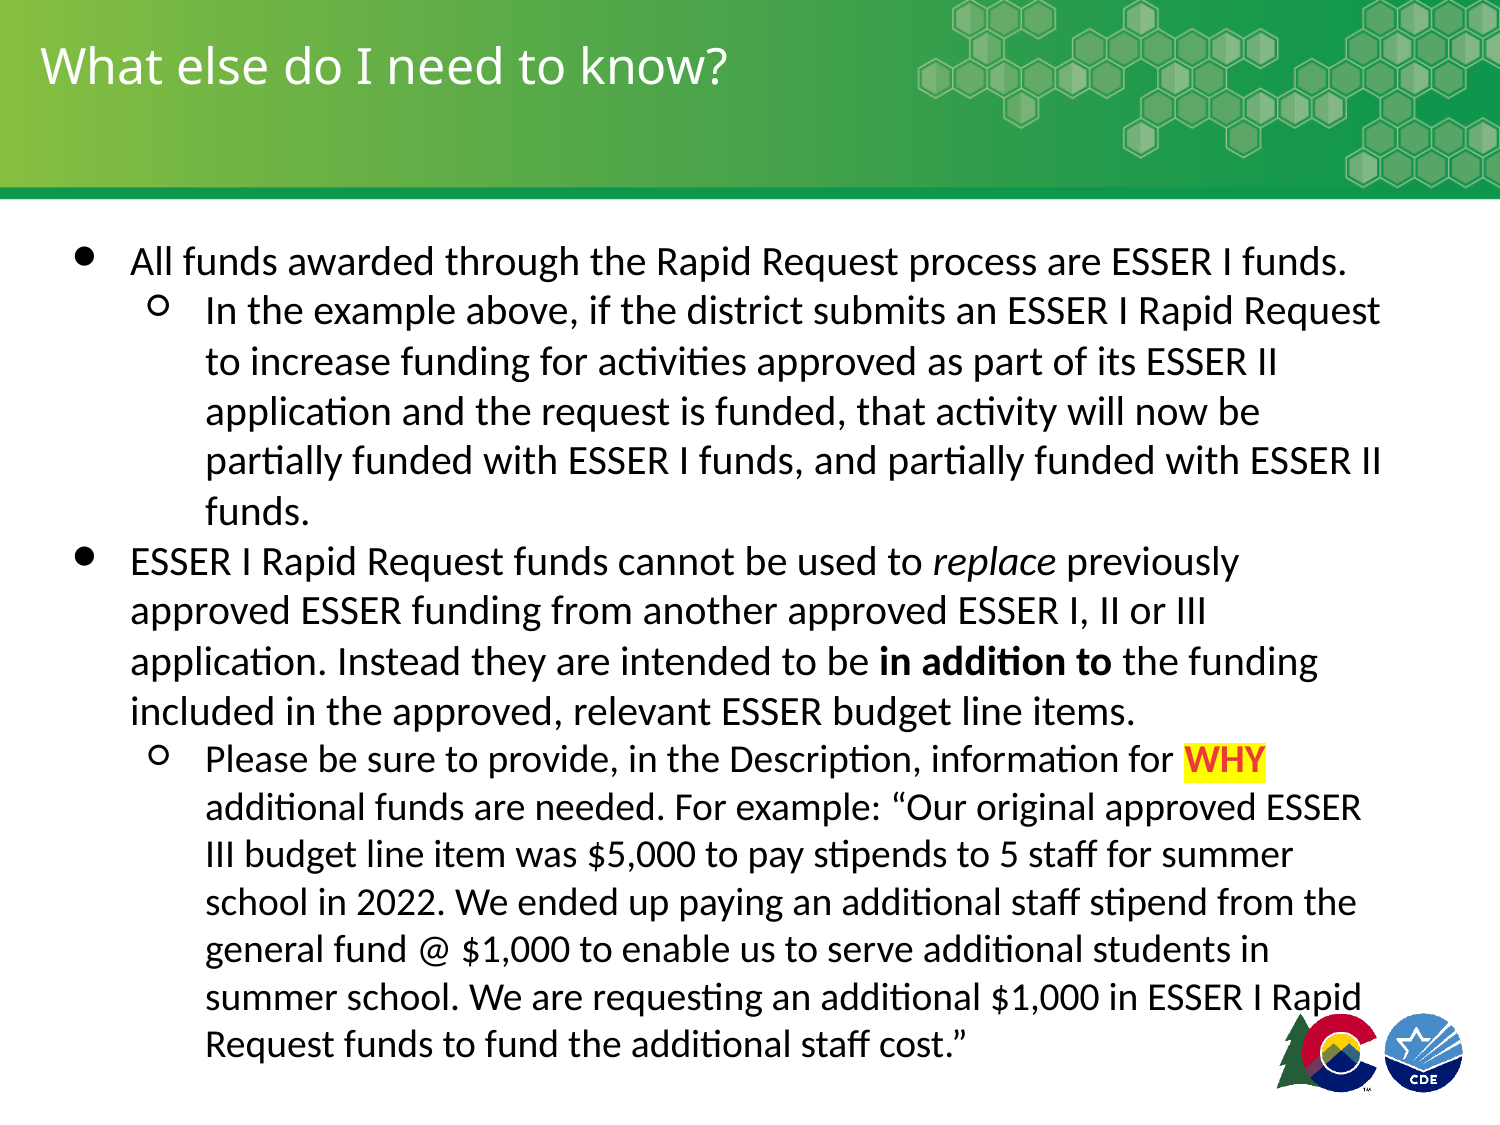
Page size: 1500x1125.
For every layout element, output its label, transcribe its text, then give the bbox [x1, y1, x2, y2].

text_box All funds awarded through the Rapid Request process are ESSER I funds. In the example above, if the district submits an ESSER I Rapid Request to increase funding for activities approved as part of its ESSER II application and the request is funded, that activity will now be partially funded with ESSER I funds, and partially funded with ESSER II funds. ESSER I Rapid Request funds cannot be used to replace previously approved ESSER funding from another approved ESSER I, II or III application. Instead they are intended to be in addition to the funding included in the approved, relevant ESSER budget line items. Please be sure to provide, in the Description, information for WHY additional funds are needed. For example: “Our original approved ESSER III budget line item was $5,000 to pay stipends to 5 staff for summer school in 2022. We ended up paying an additional staff stipend from the general fund @ $1,000 to enable us to serve additional students in summer school. We are requesting an additional $1,000 in ESSER I Rapid Request funds to fund the additional staff cost.” [40, 218, 1411, 1116]
picture [0, 0, 1500, 200]
title What else do I need to know? [40, 41, 1038, 166]
picture [1411, 1012, 1463, 1093]
